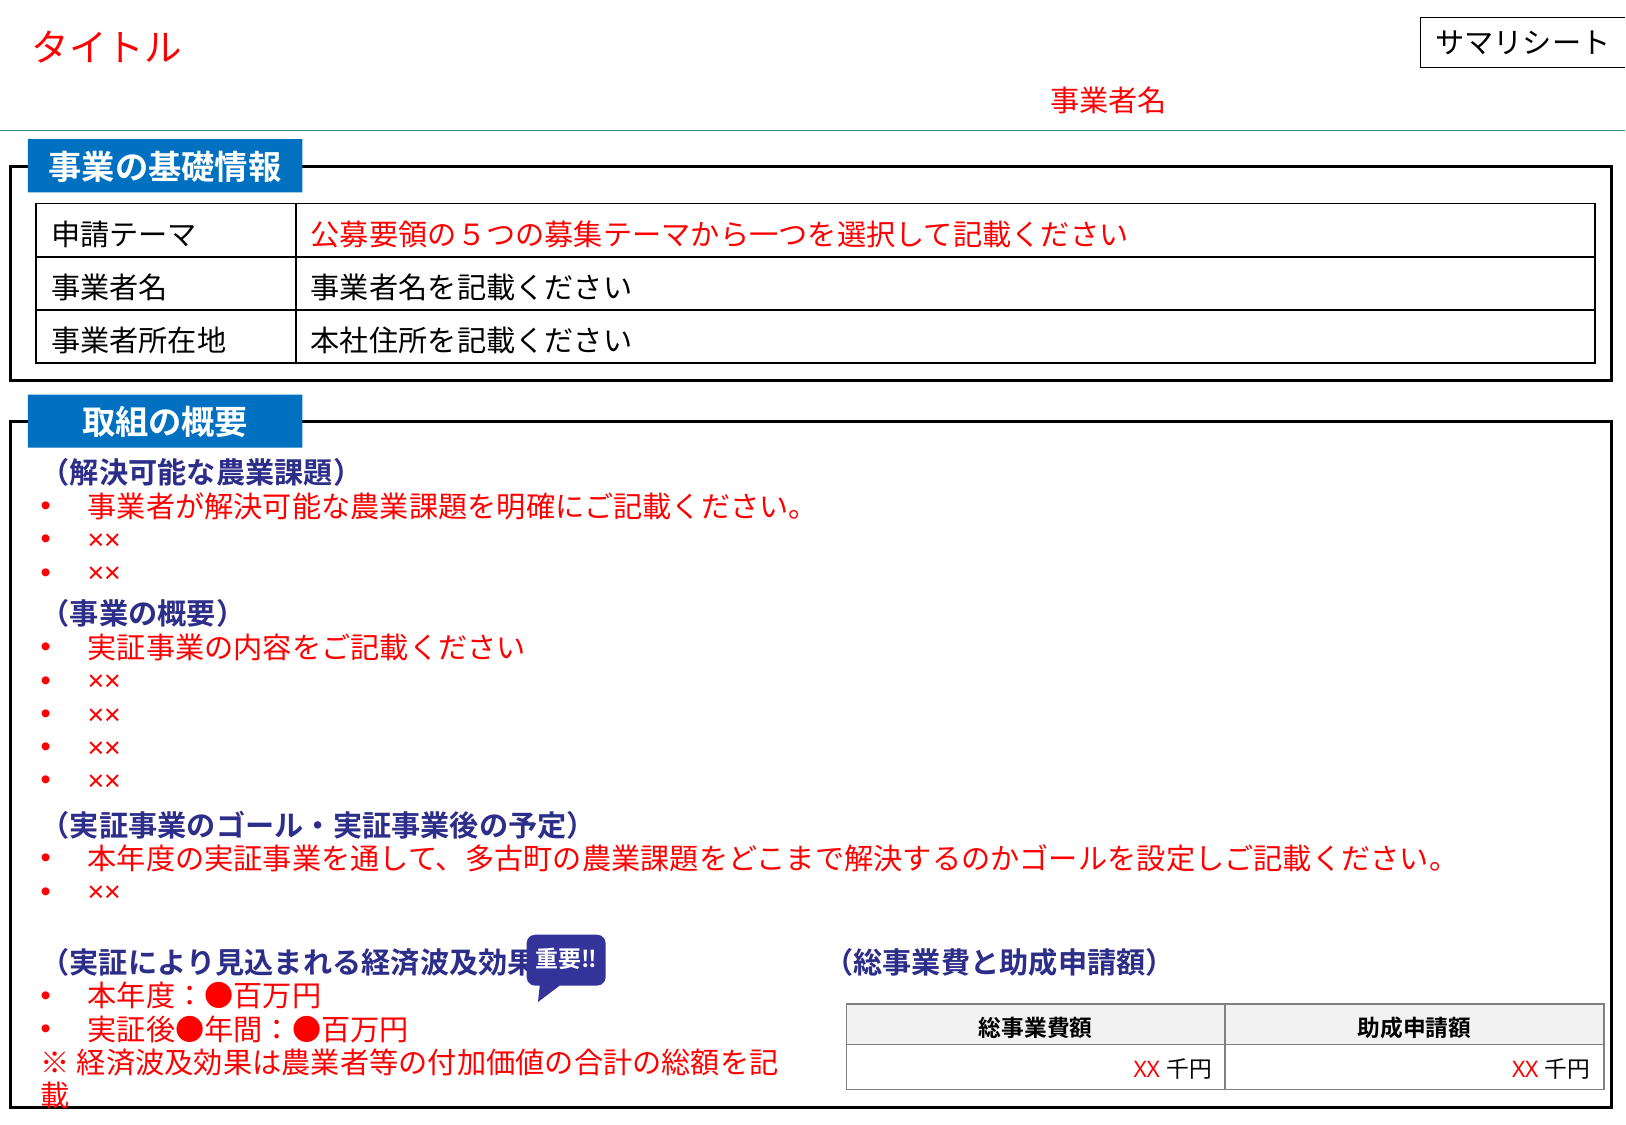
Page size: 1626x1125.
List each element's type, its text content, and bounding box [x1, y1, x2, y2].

text_box （実証により見込まれる経済波及効果） 本年度：●百万円 実証後●年間：●百万円 ※経済波及効果は農業者等の付加価値の合計の総額を記載 [25, 938, 816, 1095]
table_cell XX千円 [1226, 1045, 1603, 1089]
text_box 事業者名 [1035, 77, 1183, 125]
text_box [10, 166, 1612, 381]
table_header 公募要領の５つの募集テーマから一つを選択して記載ください [297, 204, 1594, 256]
text_box （総事業費と助成申請額） [816, 938, 1599, 993]
table_cell XX千円 [847, 1045, 1224, 1089]
table_header 申請テーマ [37, 204, 295, 256]
table_cell 事業者名を記載ください [297, 258, 1594, 309]
text_box タイトル [17, 16, 1309, 77]
text_box （事業の概要） 実証事業の内容をご記載ください ×× ×× ×× ×× [25, 590, 1597, 819]
table_header 総事業費額 [847, 1005, 1224, 1044]
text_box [503, 934, 629, 986]
text_box 事業の基礎情報 [27, 139, 303, 193]
table_cell 本社住所を記載ください [297, 311, 1594, 362]
table_cell 事業者所在地 [37, 311, 295, 362]
text_box 取組の概要 [27, 394, 303, 448]
table_header 助成申請額 [1226, 1005, 1603, 1044]
text_box [10, 421, 1612, 1108]
text_box サマリシート [1420, 17, 1625, 68]
text_box （解決可能な農業課題） 事業者が解決可能な農業課題を明確にご記載ください。 ×× ×× [25, 448, 1597, 590]
text_box （実証事業のゴール・実証事業後の予定） 本年度の実証事業を通して、多古町の農業課題をどこまで解決するのかゴールを設定しご記載ください。 ×× [25, 819, 1597, 922]
table_cell 事業者名 [37, 258, 295, 309]
